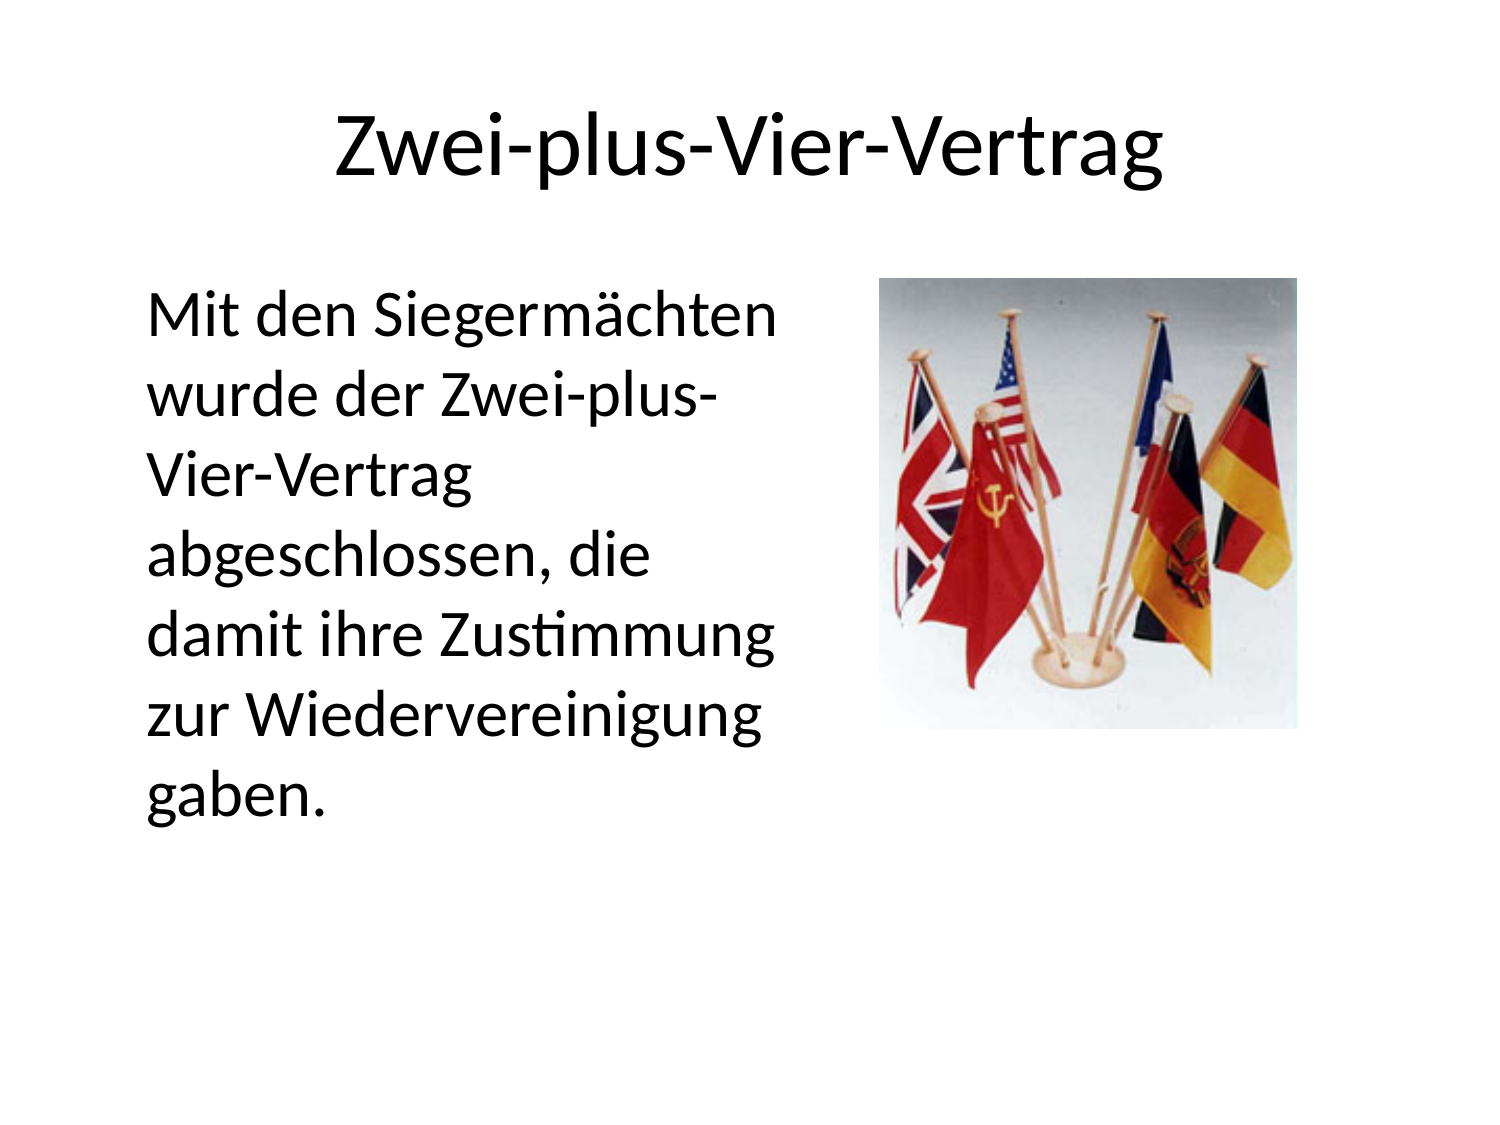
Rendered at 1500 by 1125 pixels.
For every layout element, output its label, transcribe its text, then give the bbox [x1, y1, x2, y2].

picture [879, 278, 1297, 730]
list Mit den Siegermächten wurde der Zwei-plus-Vier-Vertrag abgeschlossen, die damit ihre Zustimmung zur Wiedervereinigung gaben. [75, 262, 833, 894]
title Zwei-plus-Vier-Vertrag [75, 45, 1425, 233]
